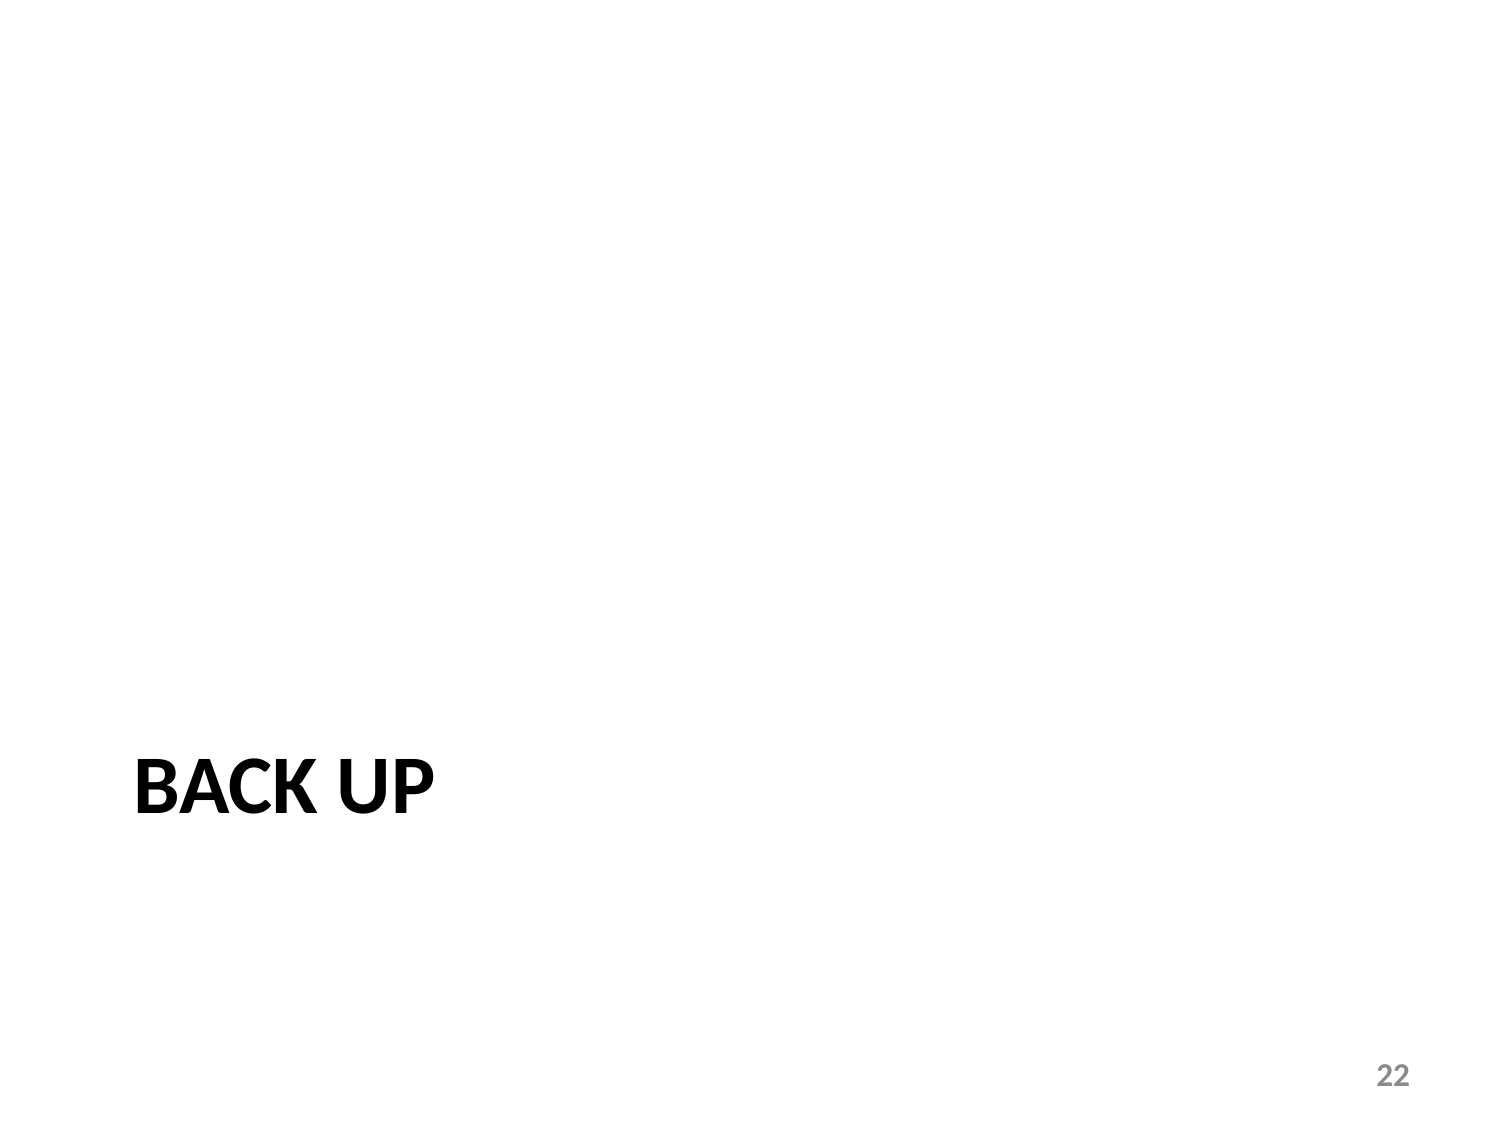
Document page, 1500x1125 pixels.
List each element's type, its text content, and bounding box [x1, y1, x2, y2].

slide_number 22 [1074, 1042, 1425, 1103]
title Back up [118, 722, 1394, 947]
